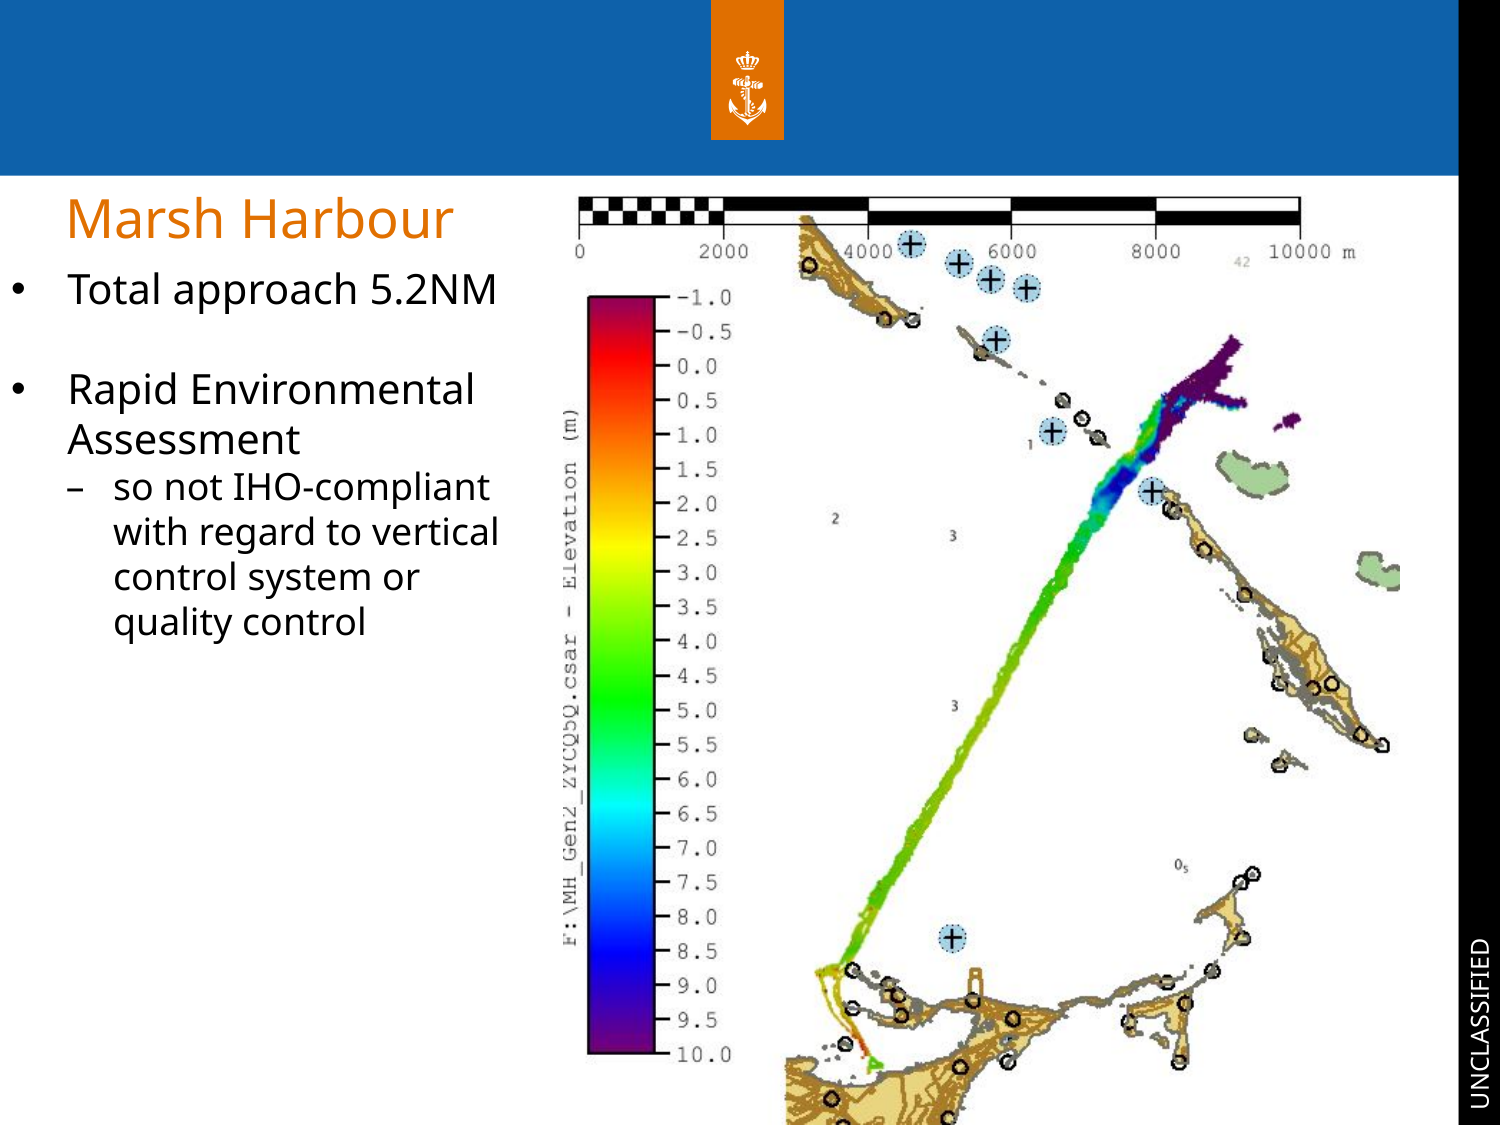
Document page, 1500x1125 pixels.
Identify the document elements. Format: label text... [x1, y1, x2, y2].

picture [563, 184, 1400, 1125]
text_box Total approach 5.2NM Rapid Environmental Assessment so not IHO-compliant with regard to vertical control system or quality control [0, 255, 551, 541]
picture [711, 0, 784, 140]
text_box Marsh Harbour [64, 184, 561, 250]
